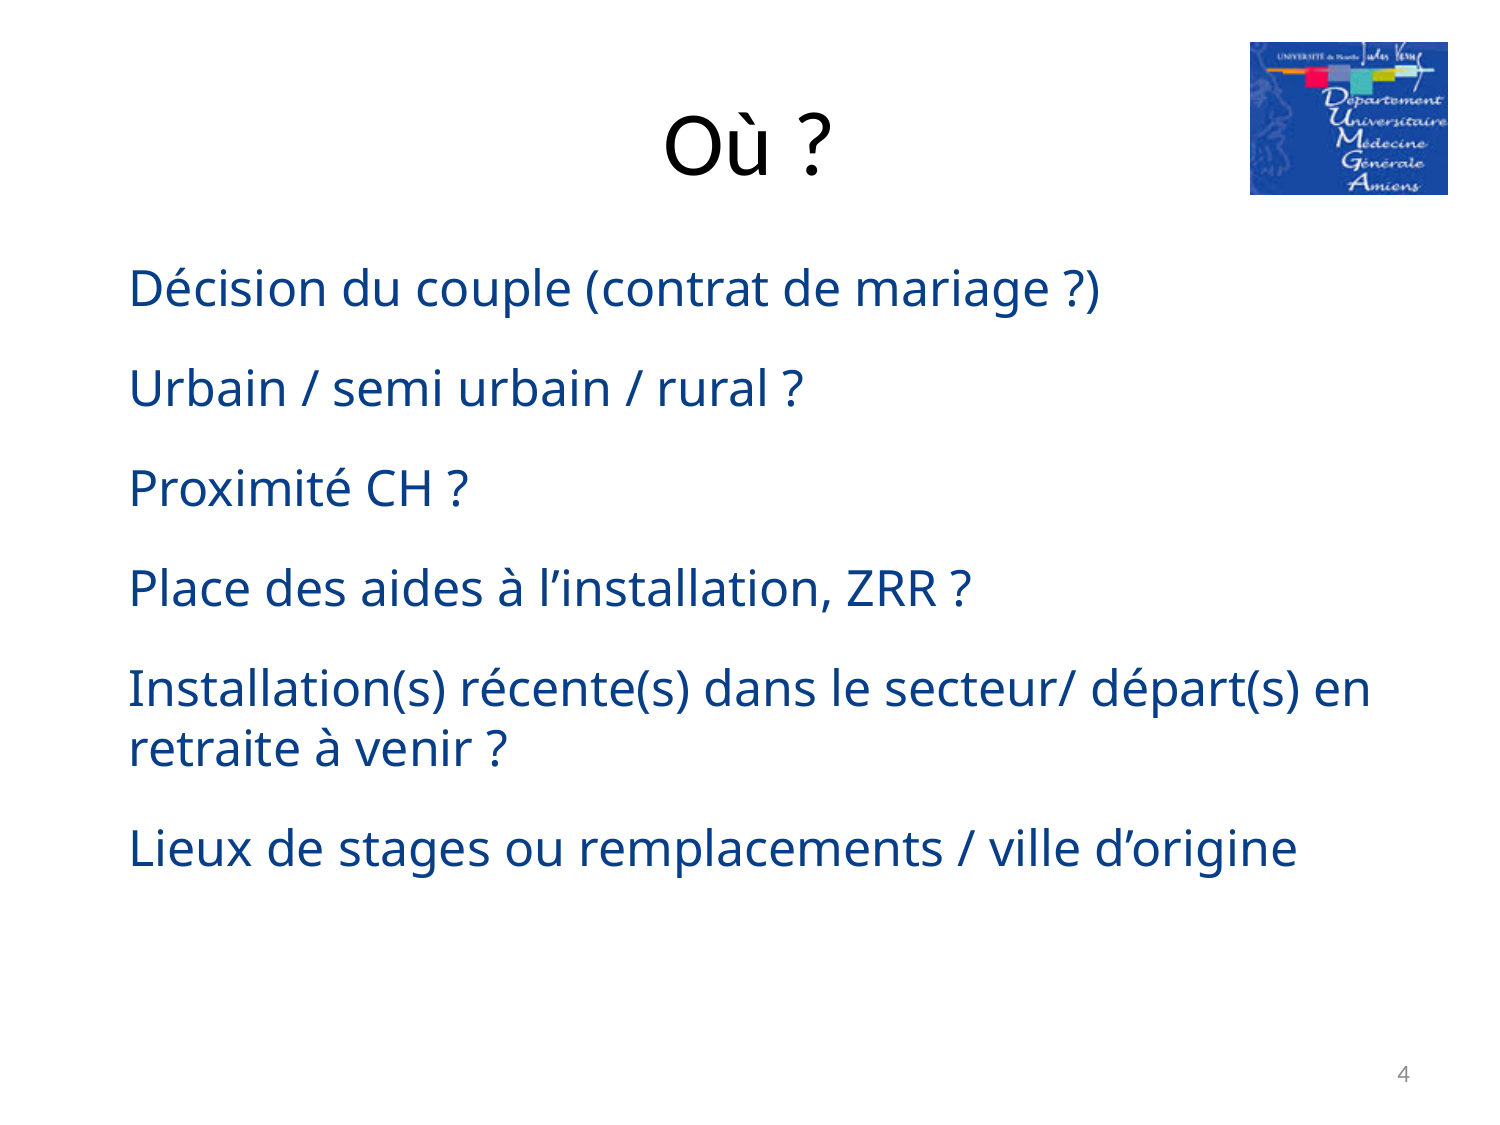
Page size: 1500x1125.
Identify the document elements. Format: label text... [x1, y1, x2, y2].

slide_number 4 [1074, 1042, 1425, 1103]
picture [1249, 42, 1448, 195]
title Où ? [75, 45, 1425, 233]
text_box Décision du couple (contrat de mariage ?) Urbain / semi urbain / rural ? Proximité CH ? Place des aides à l’installation, ZRR ? Installation(s) récente(s) dans le secteur/ départ(s) en retraite à venir ? Lieux de stages ou remplacements / ville d’origine [113, 249, 1460, 816]
